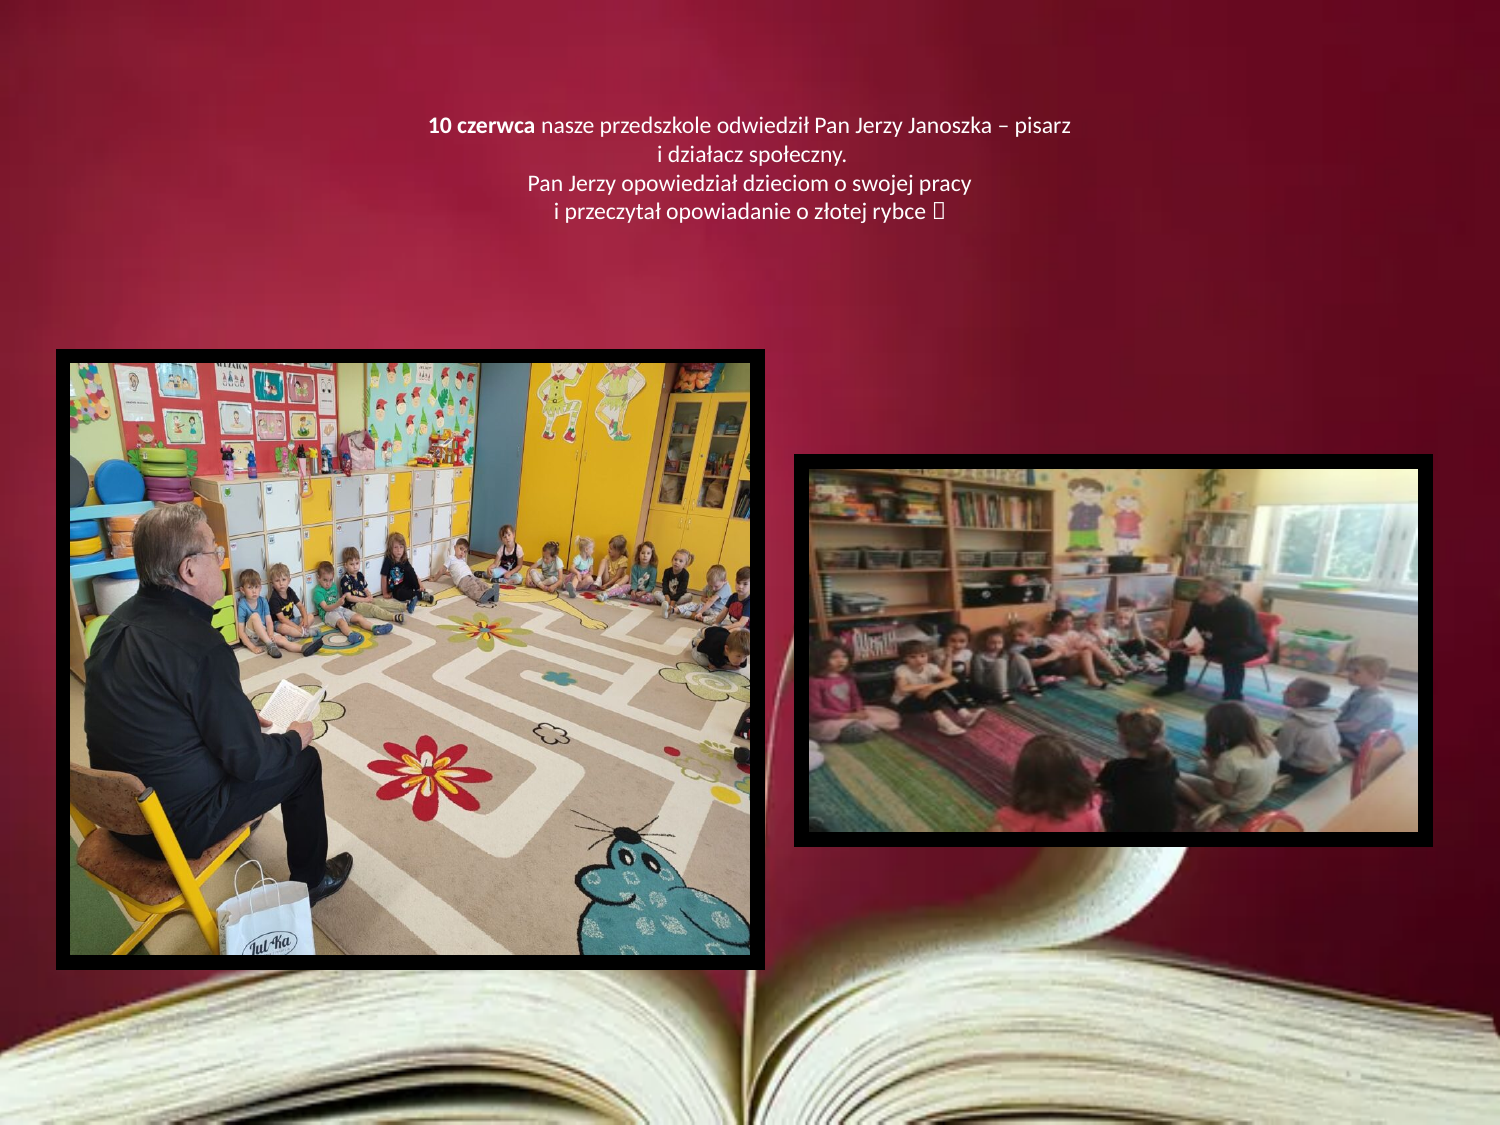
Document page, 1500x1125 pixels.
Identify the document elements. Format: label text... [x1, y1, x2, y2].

title 10 czerwca nasze przedszkole odwiedził Pan Jerzy Janoszka – pisarz i działacz społeczny. Pan Jerzy opowiedział dzieciom o swojej pracy i przeczytał opowiadanie o złotej rybce  [75, 45, 1425, 233]
picture [0, 0, 1500, 1125]
